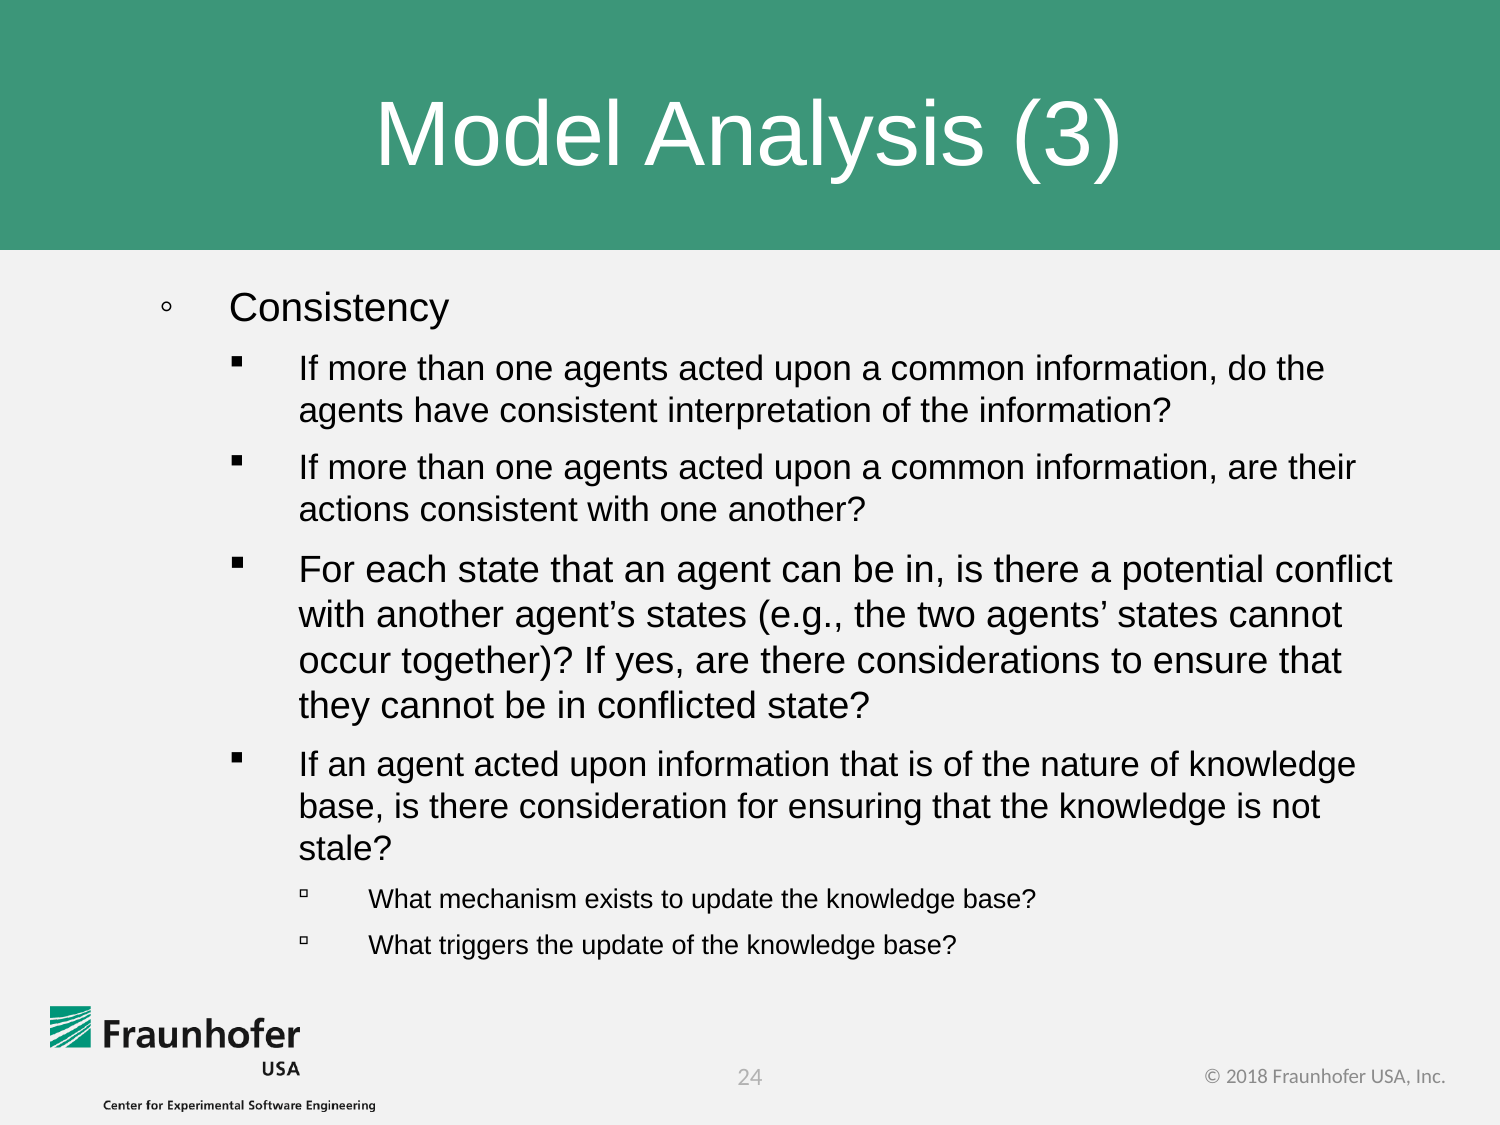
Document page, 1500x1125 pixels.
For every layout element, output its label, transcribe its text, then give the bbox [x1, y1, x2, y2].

picture [50, 1006, 375, 1112]
list Consistency If more than one agents acted upon a common information, do the agents have consistent interpretation of the information? If more than one agents acted upon a common information, are their actions consistent with one another? For each state that an agent can be in, is there a potential conflict with another agent’s states (e.g., the two agents’ states cannot occur together)? If yes, are there considerations to ensure that they cannot be in conflicted state? If an agent acted upon information that is of the nature of knowledge base, is there consideration for ensuring that the knowledge is not stale? What mechanism exists to update the knowledge base? What triggers the update of the knowledge base? [75, 273, 1425, 987]
slide_number 24 [581, 1045, 919, 1105]
title Model Analysis (3) [75, 57, 1425, 200]
